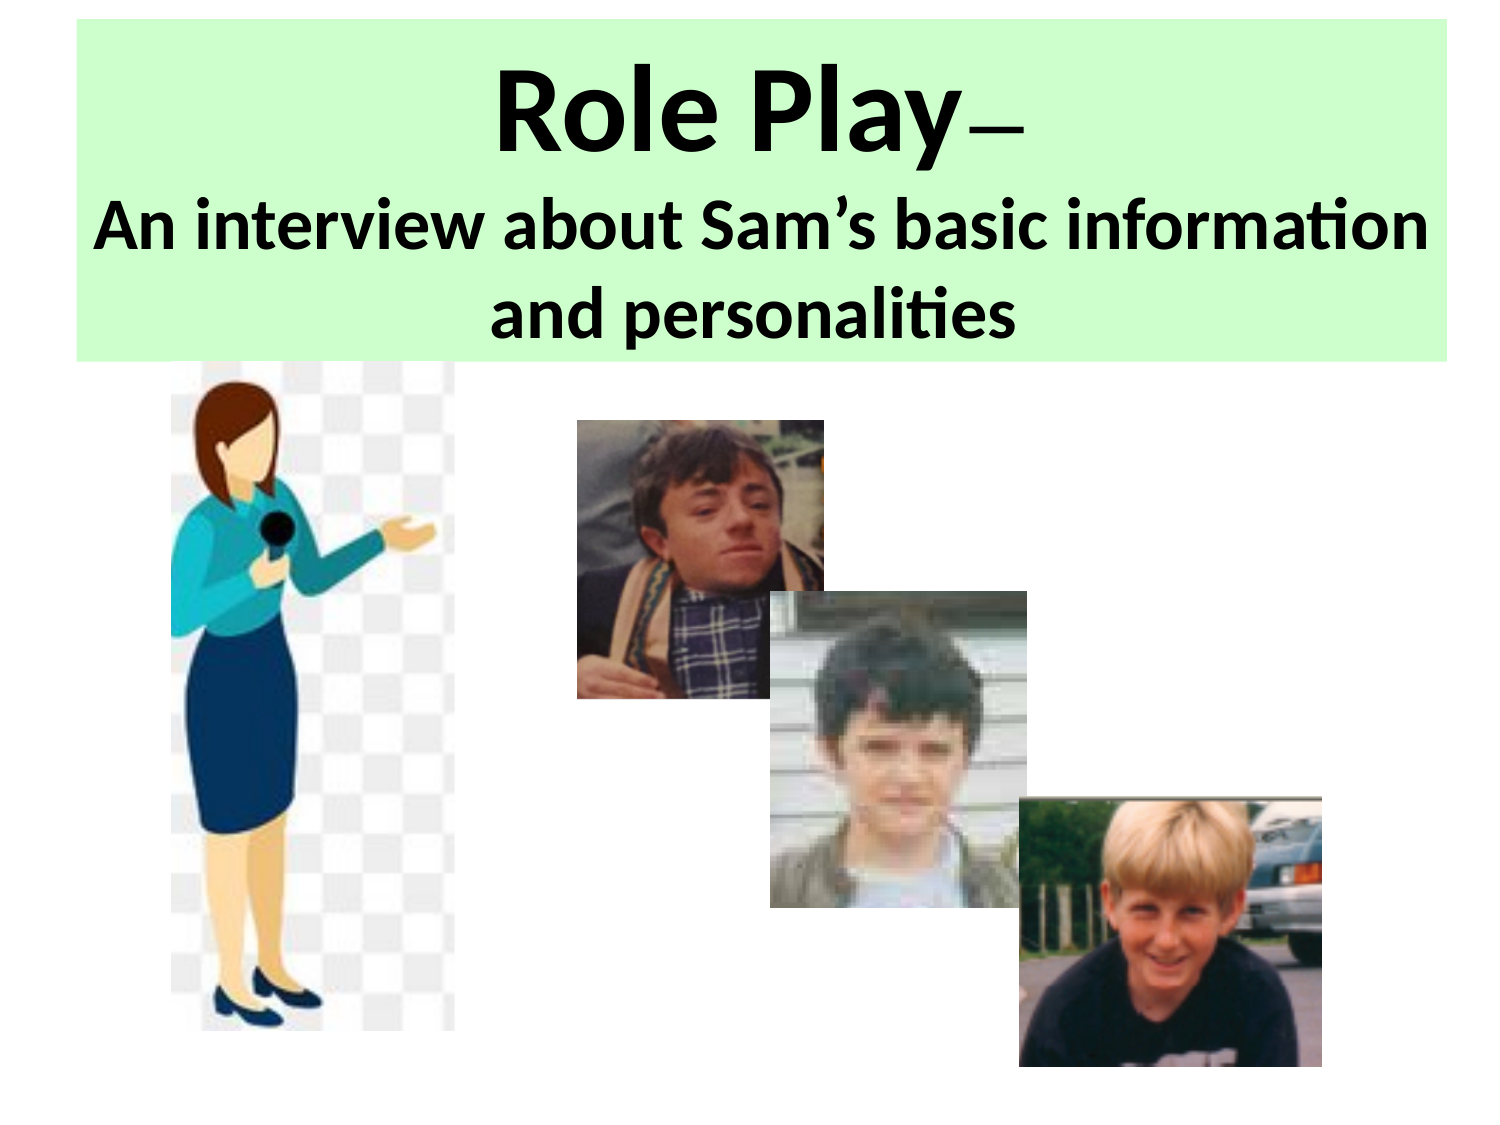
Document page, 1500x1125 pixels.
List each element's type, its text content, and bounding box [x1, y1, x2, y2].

title Role Play— An interview about Sam’s basic information and personalities [76, 19, 1447, 362]
picture [577, 420, 1322, 1067]
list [170, 361, 455, 1032]
